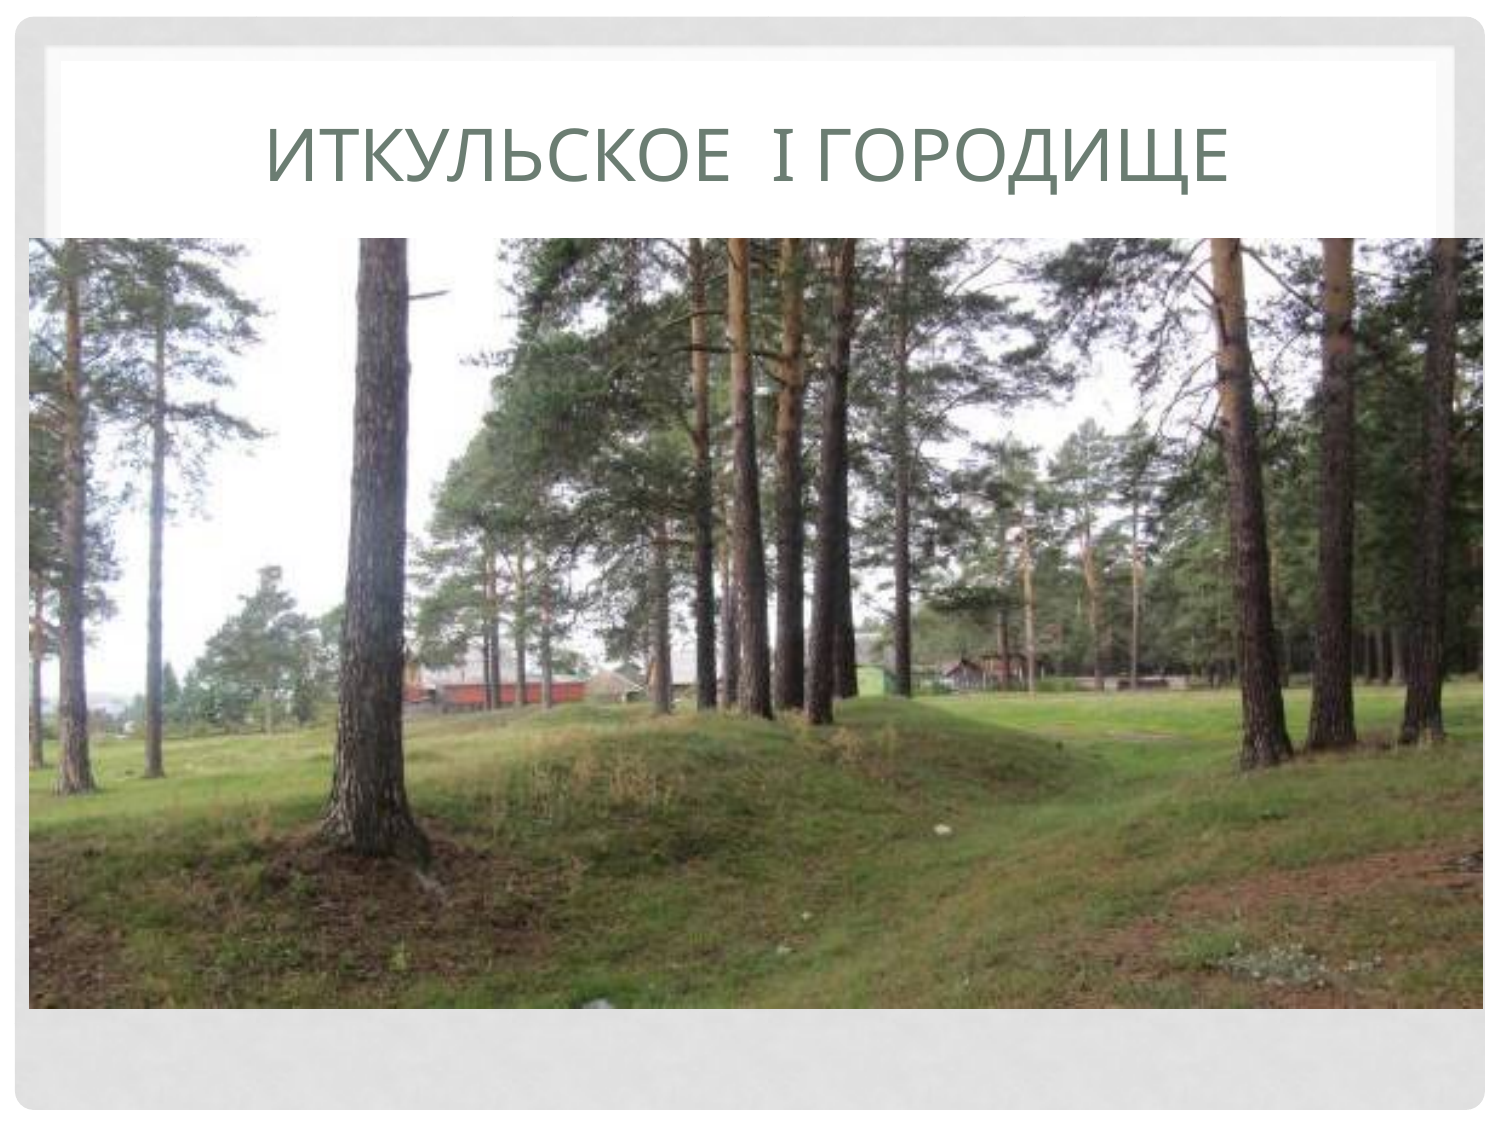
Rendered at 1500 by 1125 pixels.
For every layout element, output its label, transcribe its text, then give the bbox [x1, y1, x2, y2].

picture [29, 238, 1483, 1009]
title Иткульское I городище [69, 66, 1425, 238]
